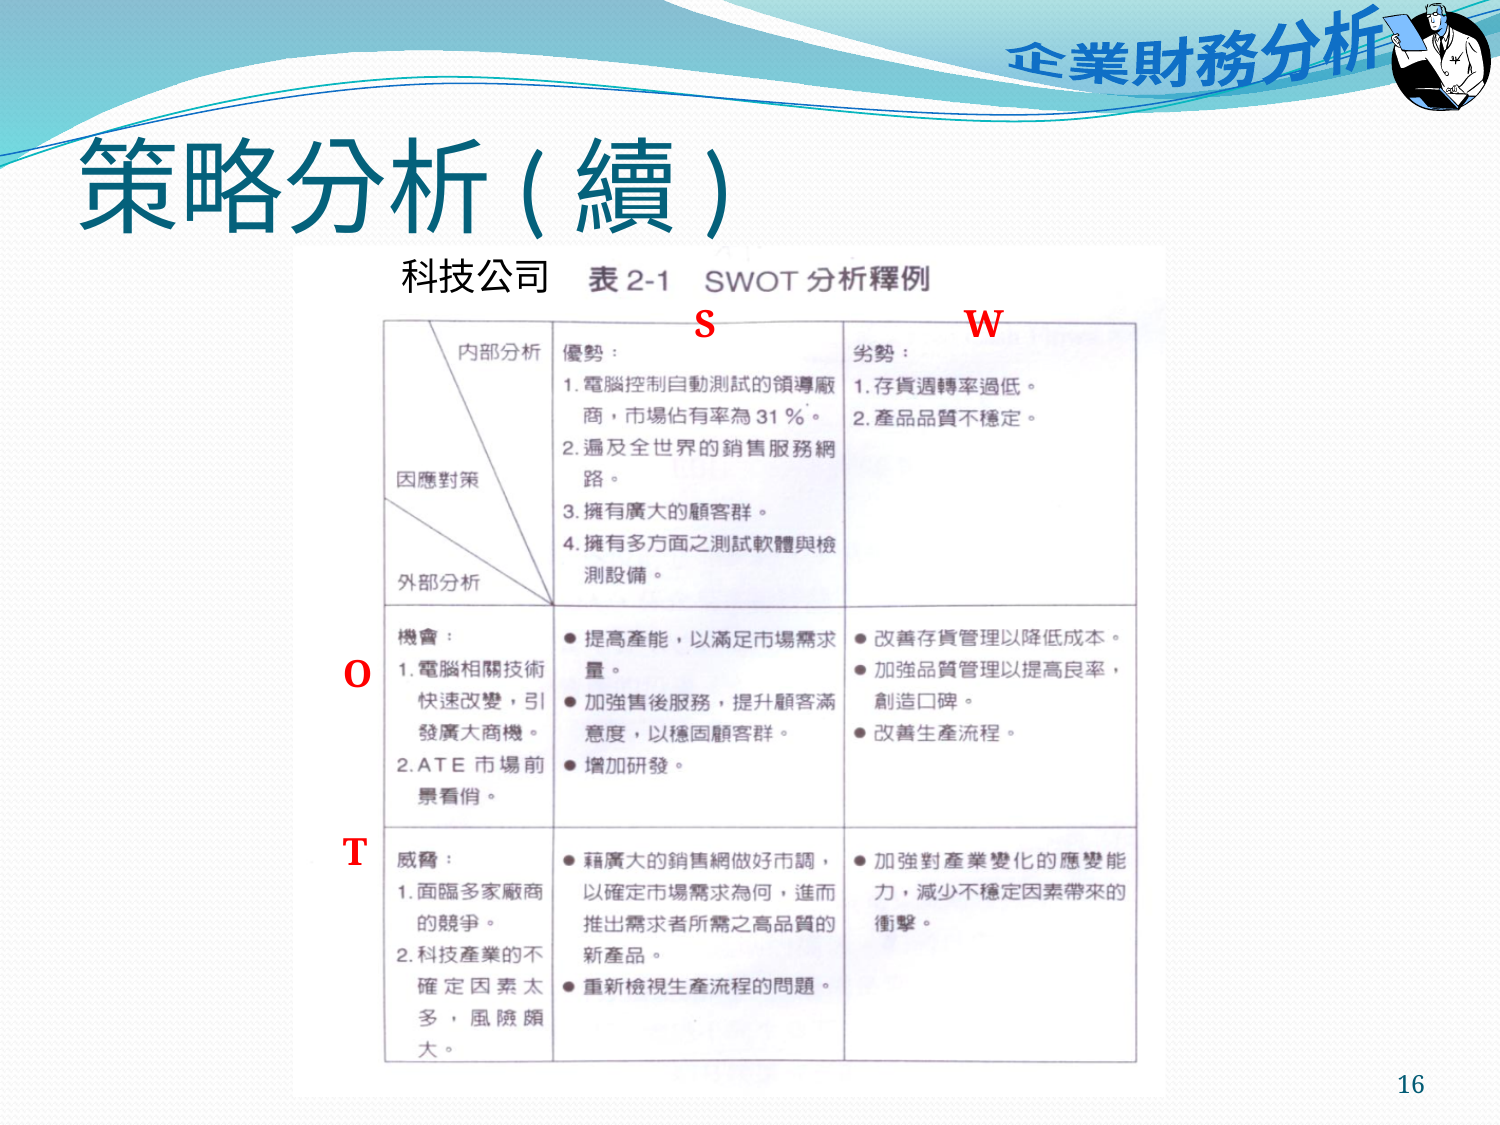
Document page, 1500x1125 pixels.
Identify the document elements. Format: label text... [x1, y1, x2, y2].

title 策略分析(續) [75, 58, 1425, 247]
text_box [292, 245, 1166, 1098]
slide_number 16 [1299, 1042, 1425, 1103]
